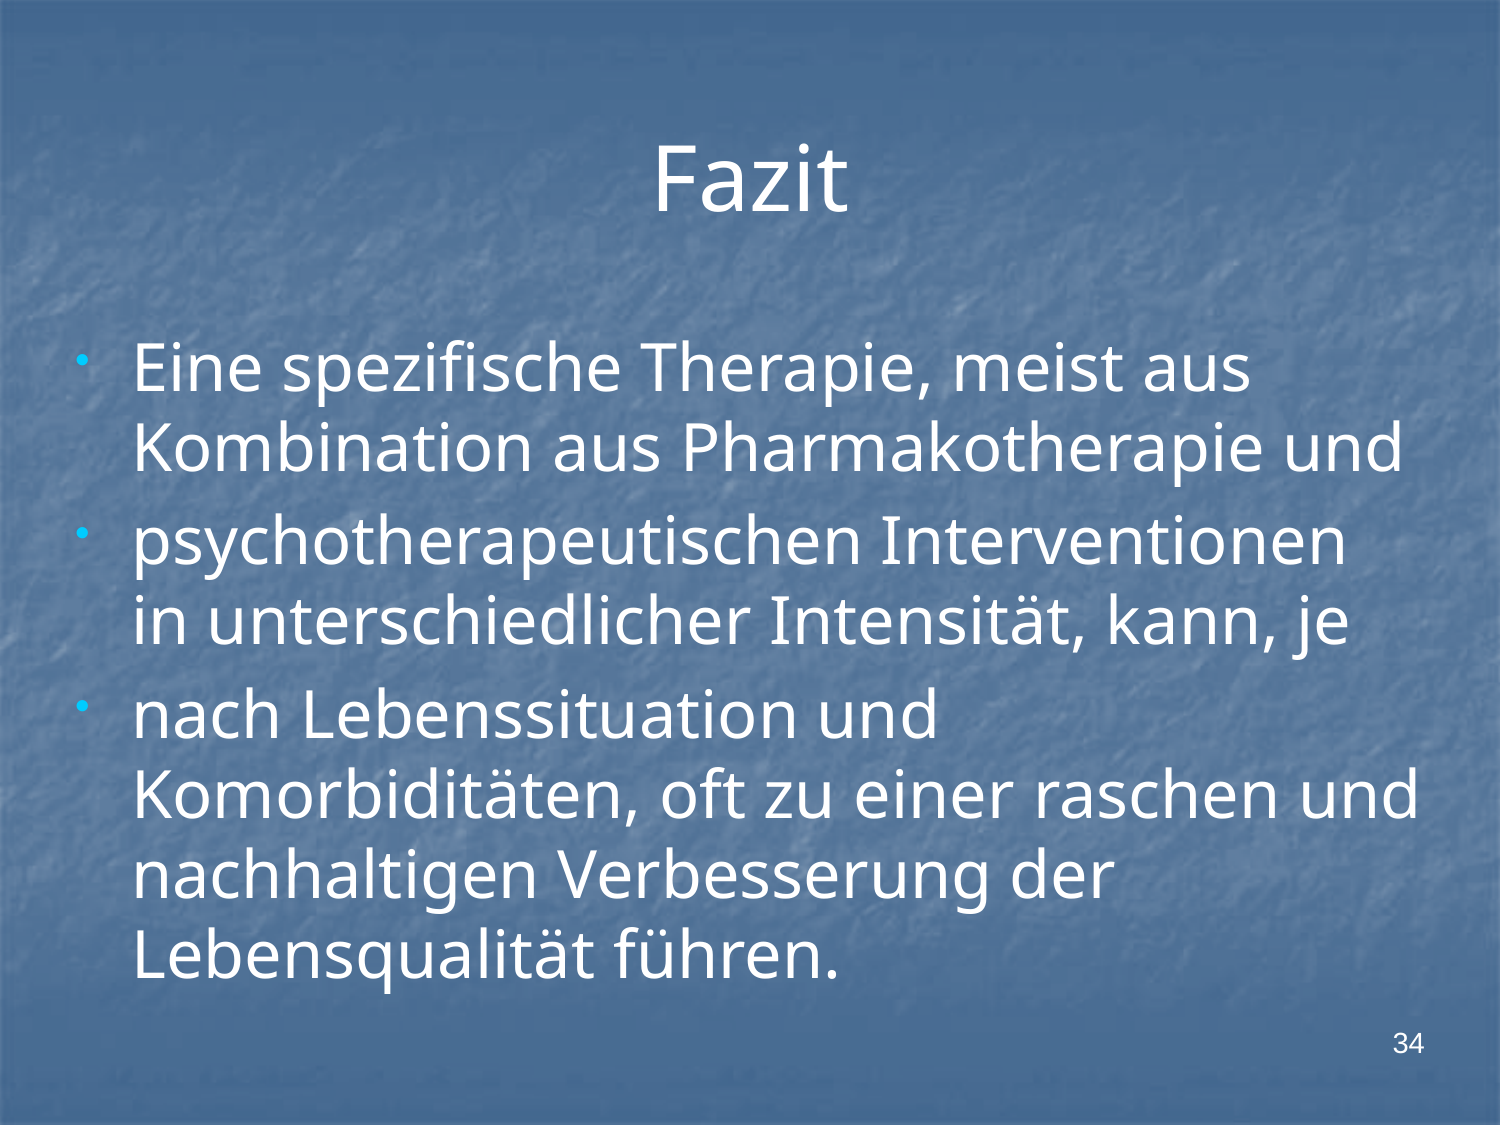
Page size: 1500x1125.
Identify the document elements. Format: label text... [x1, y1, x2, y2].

slide_number 34 [1074, 1024, 1426, 1073]
list Eine spezifische Therapie, meist aus Kombination aus Pharmakotherapie und psychotherapeutischen Interventionen in unterschiedlicher Intensität, kann, je nach Lebenssituation und Komorbiditäten, oft zu einer raschen und nachhaltigen Verbesserung der Lebensqualität führen. [74, 324, 1426, 907]
title Fazit [74, 89, 1426, 261]
